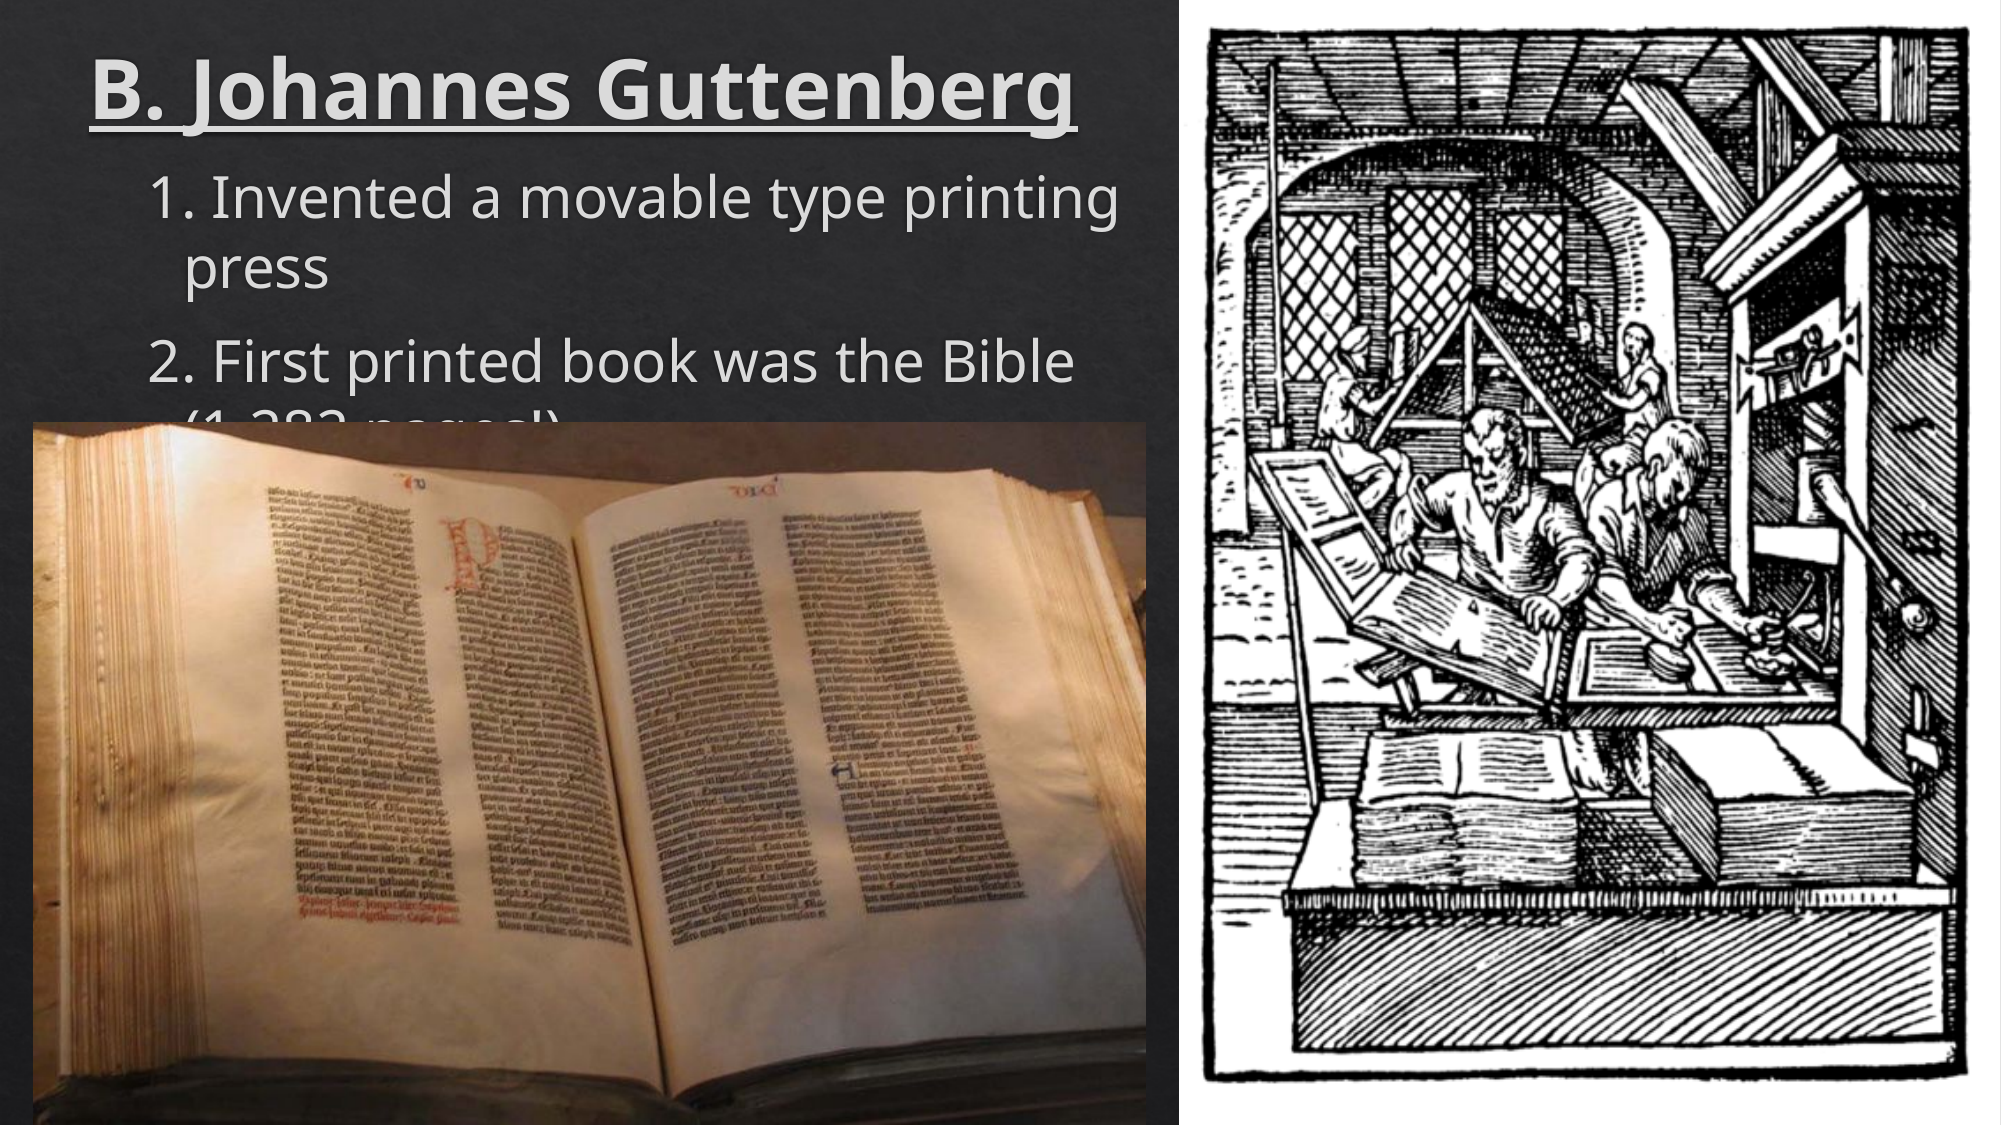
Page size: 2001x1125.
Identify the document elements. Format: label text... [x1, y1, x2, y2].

picture [0, 0, 2001, 1125]
list B. Johannes Guttenberg 1. Invented a movable type printing press 2. First printed book was the Bible (1,282 pages!) [0, 28, 1170, 695]
